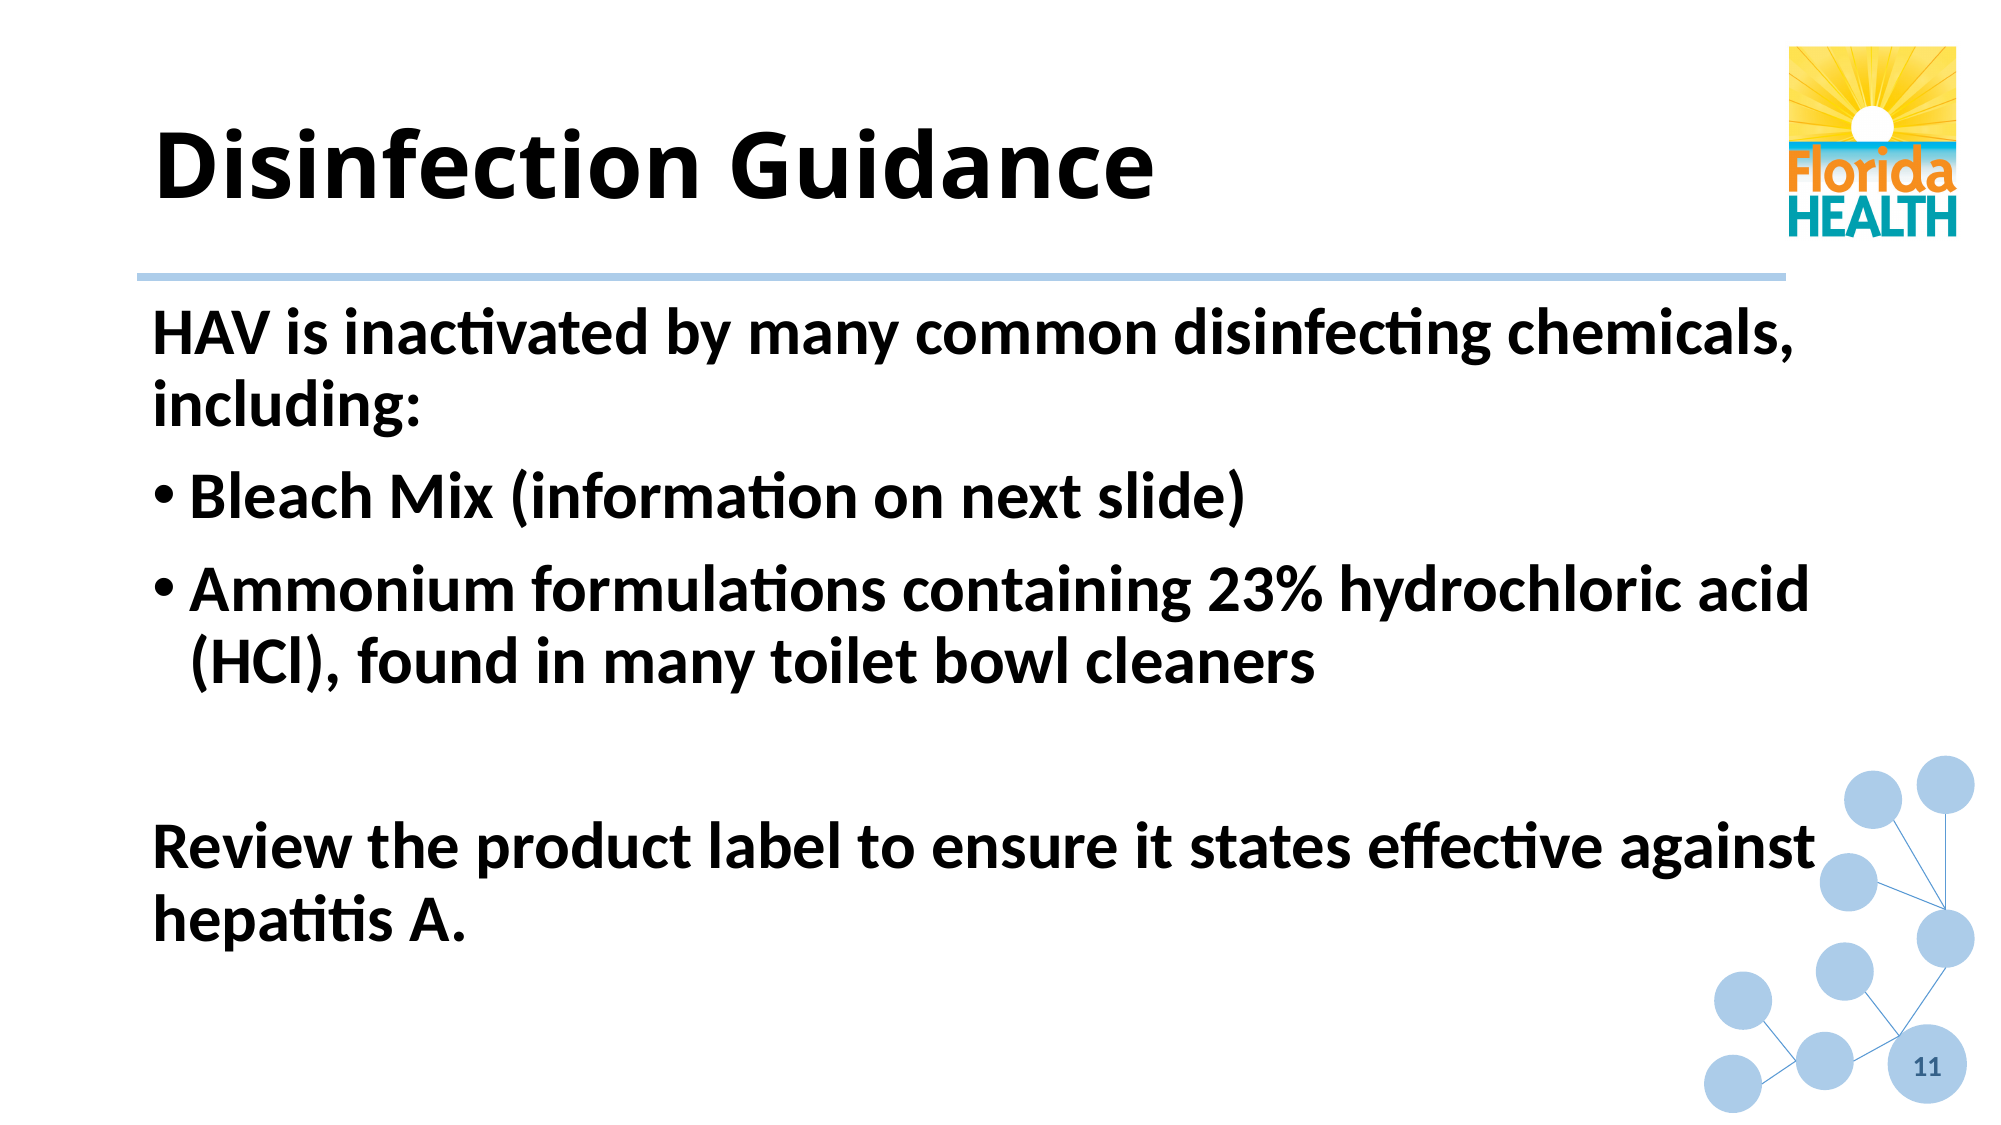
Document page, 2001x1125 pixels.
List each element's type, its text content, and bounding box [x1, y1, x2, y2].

title Disinfection Guidance [137, 59, 1786, 278]
list HAV is inactivated by many common disinfecting chemicals, including: Bleach Mix (information on next slide) Ammonium formulations containing 23% hydrochloric acid (HCl), found in many toilet bowl cleaners Review the product label to ensure it states effective against hepatitis A. [137, 289, 1863, 1024]
slide_number 11 [1889, 1035, 1966, 1095]
picture [1785, 41, 1961, 241]
